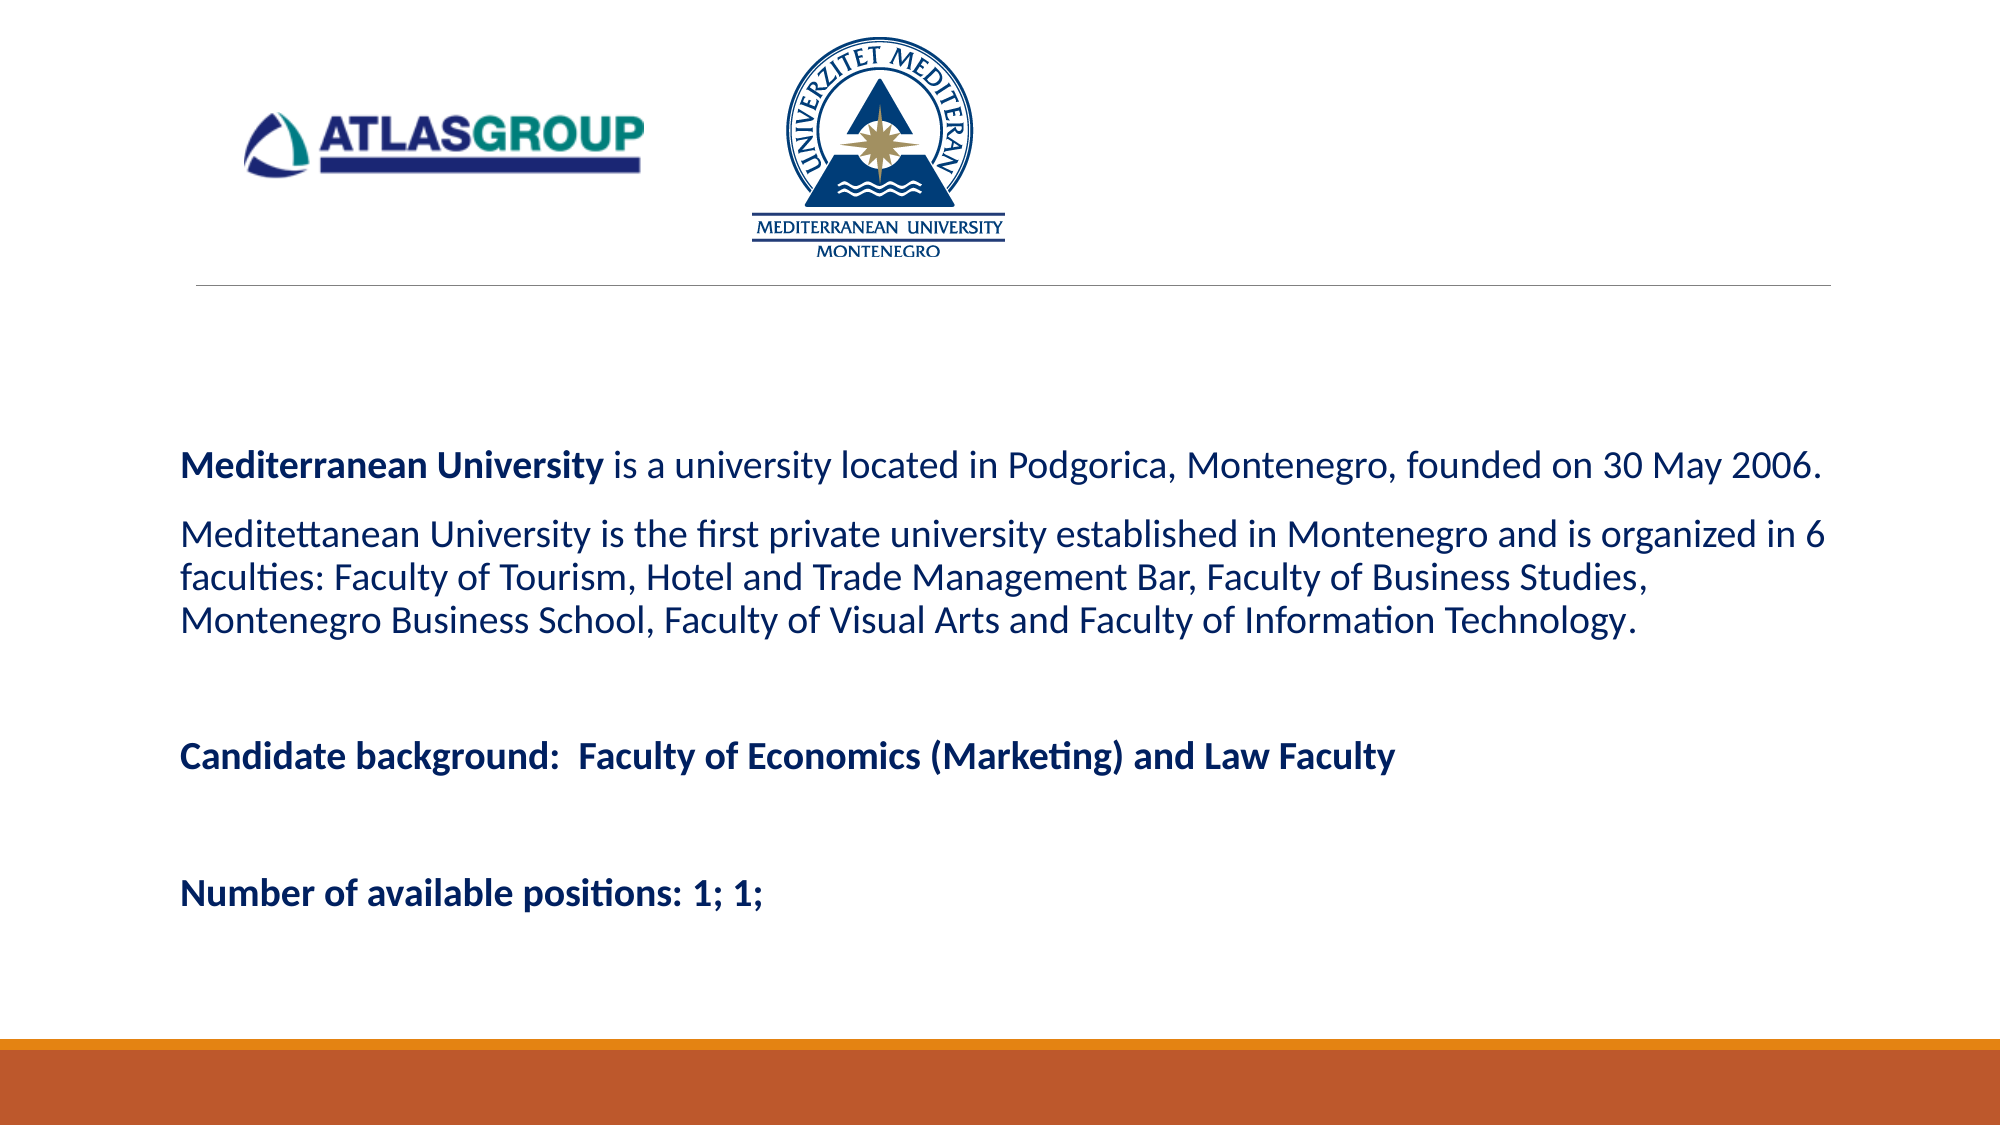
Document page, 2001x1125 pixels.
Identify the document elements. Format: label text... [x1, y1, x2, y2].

picture [244, 112, 644, 182]
list Mediterranean University is a university located in Podgorica, Montenegro, founded on 30 May 2006. Meditettanean University is the first private university established in Montenegro and is organized in 6 faculties: Faculty of Tourism, Hotel and Trade Management Bar, Faculty of Business Studies, Montenegro Business School, Faculty of Visual Arts and Faculty of Information Technology. Candidate background: Faculty of Economics (Marketing) and Law Faculty Number of available positions: 1; 1; [180, 299, 1830, 960]
picture [752, 36, 1006, 258]
